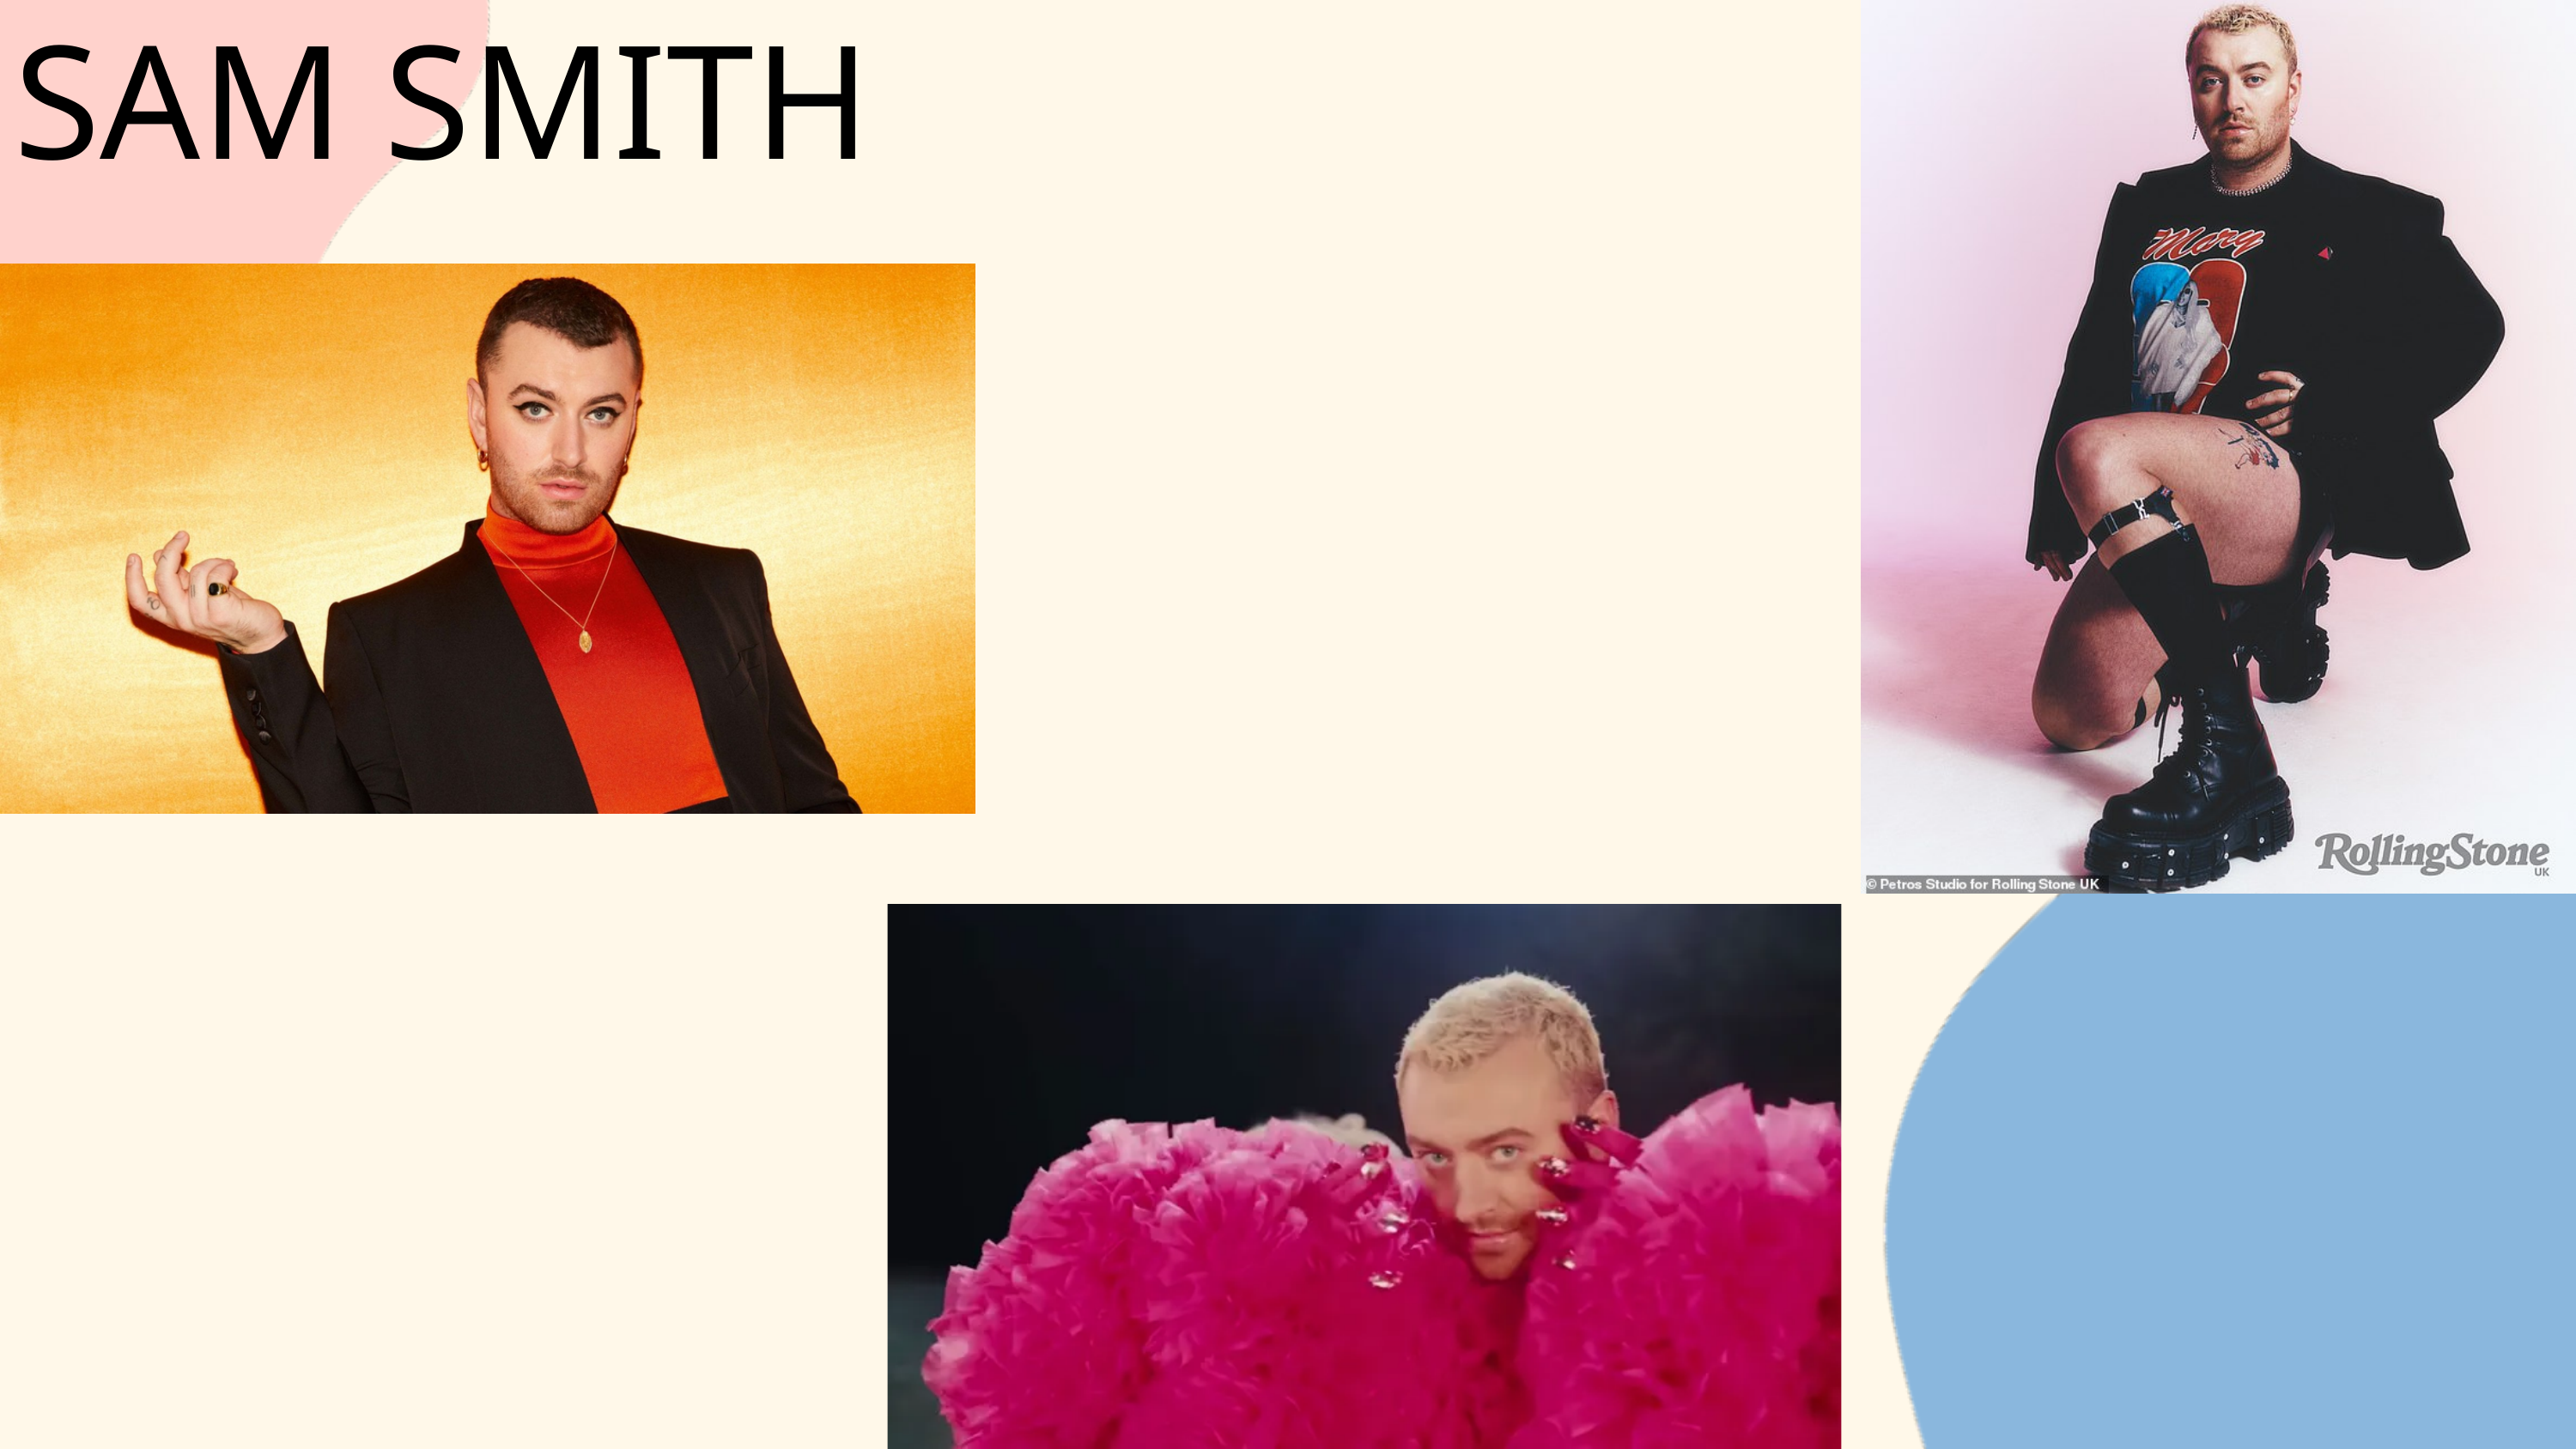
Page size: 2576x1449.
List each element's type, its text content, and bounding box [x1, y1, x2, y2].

picture [887, 0, 2576, 1449]
text_box SAM SMITH [550, 1, 1050, 191]
picture [0, 0, 975, 814]
